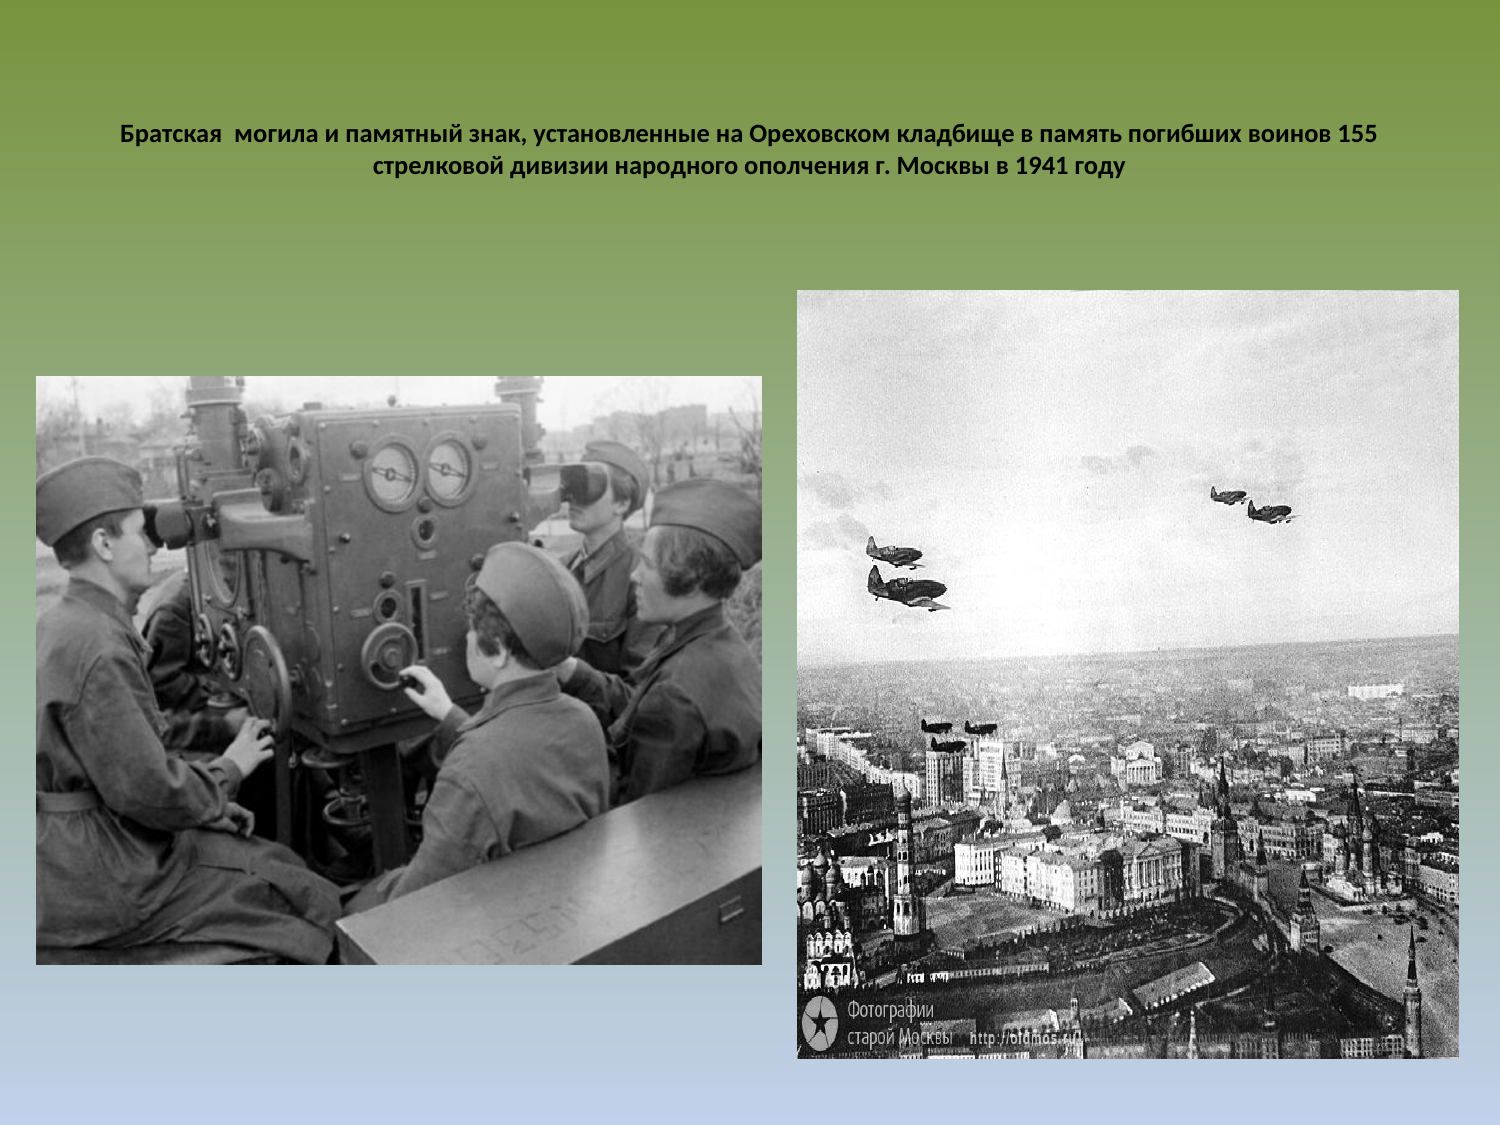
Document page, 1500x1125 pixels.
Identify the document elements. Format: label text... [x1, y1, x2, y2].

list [36, 376, 763, 965]
title Братская могила и памятный знак, установленные на Ореховском кладбище в память погибших воинов 155 стрелковой дивизии народного ополчения г. Москвы в 1941 году [75, 45, 1425, 233]
picture [796, 290, 1459, 1059]
